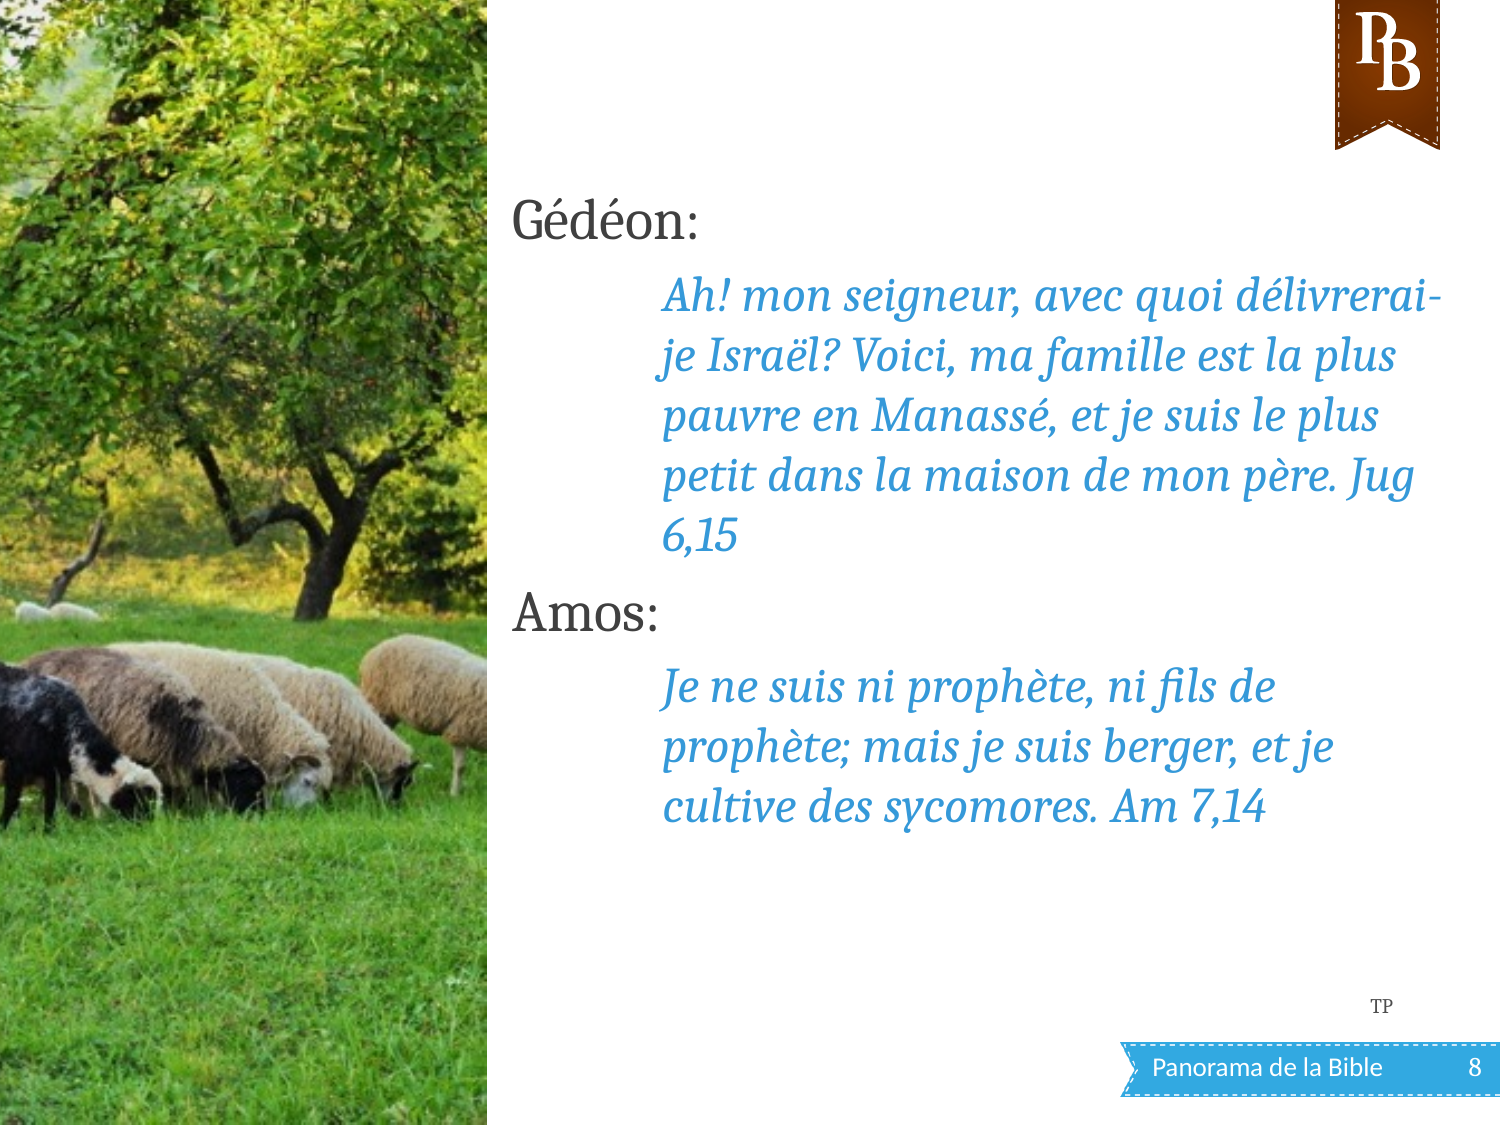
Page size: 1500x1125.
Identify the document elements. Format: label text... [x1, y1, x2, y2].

picture [1335, 0, 1440, 150]
text_box TP [1355, 985, 1447, 1025]
picture [1120, 1042, 1500, 1097]
picture [0, 0, 487, 1125]
list Gédéon: Ah! mon seigneur, avec quoi délivrerai-je Israël? Voici, ma famille est la plus pauvre en Manassé, et je suis le plus petit dans la maison de mon père. Jug 6,15 Amos: Je ne suis ni prophète, ni fils de prophète; mais je suis berger, et je cultive des sycomores. Am 7,14 [497, 173, 1490, 1023]
